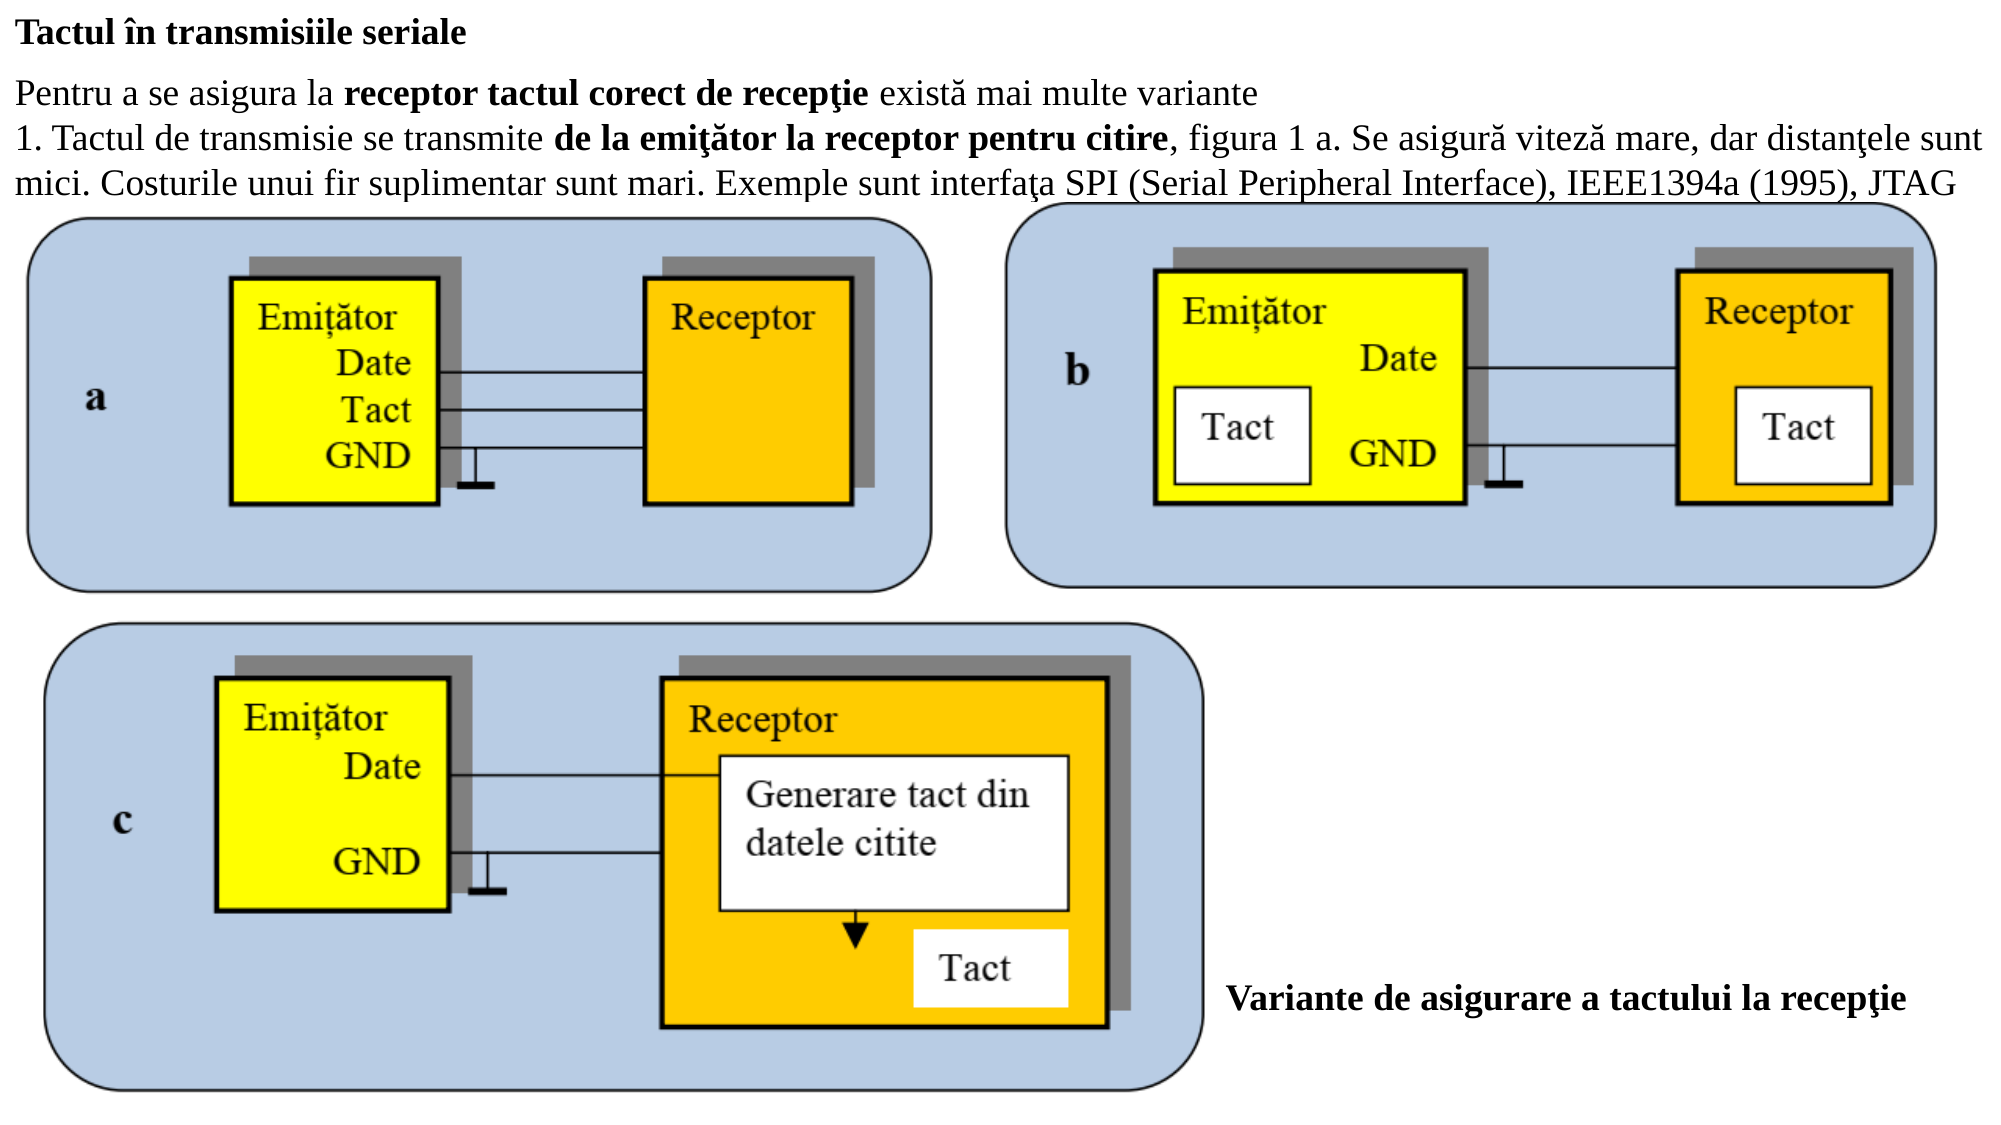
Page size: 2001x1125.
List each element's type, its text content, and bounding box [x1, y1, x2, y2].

text_box Pentru a se asigura la receptor tactul corect de recepţie există mai multe variante 1. Tactul de transmisie se transmite de la emiţător la receptor pentru citire, figura 1 a. Se asigură viteză mare, dar distanţele sunt mici. Costurile unui fir suplimentar sunt mari. Exemple sunt interfaţa SPI (Serial Peripheral Interface), IEEE1394a (1995), JTAG [0, 60, 2000, 211]
picture [977, 202, 1953, 592]
picture [43, 618, 1211, 1097]
text_box Variante de asigurare a tactului la recepţie [1211, 965, 1953, 1026]
text_box Tactul în transmisiile seriale [0, 0, 539, 60]
picture [14, 202, 948, 599]
